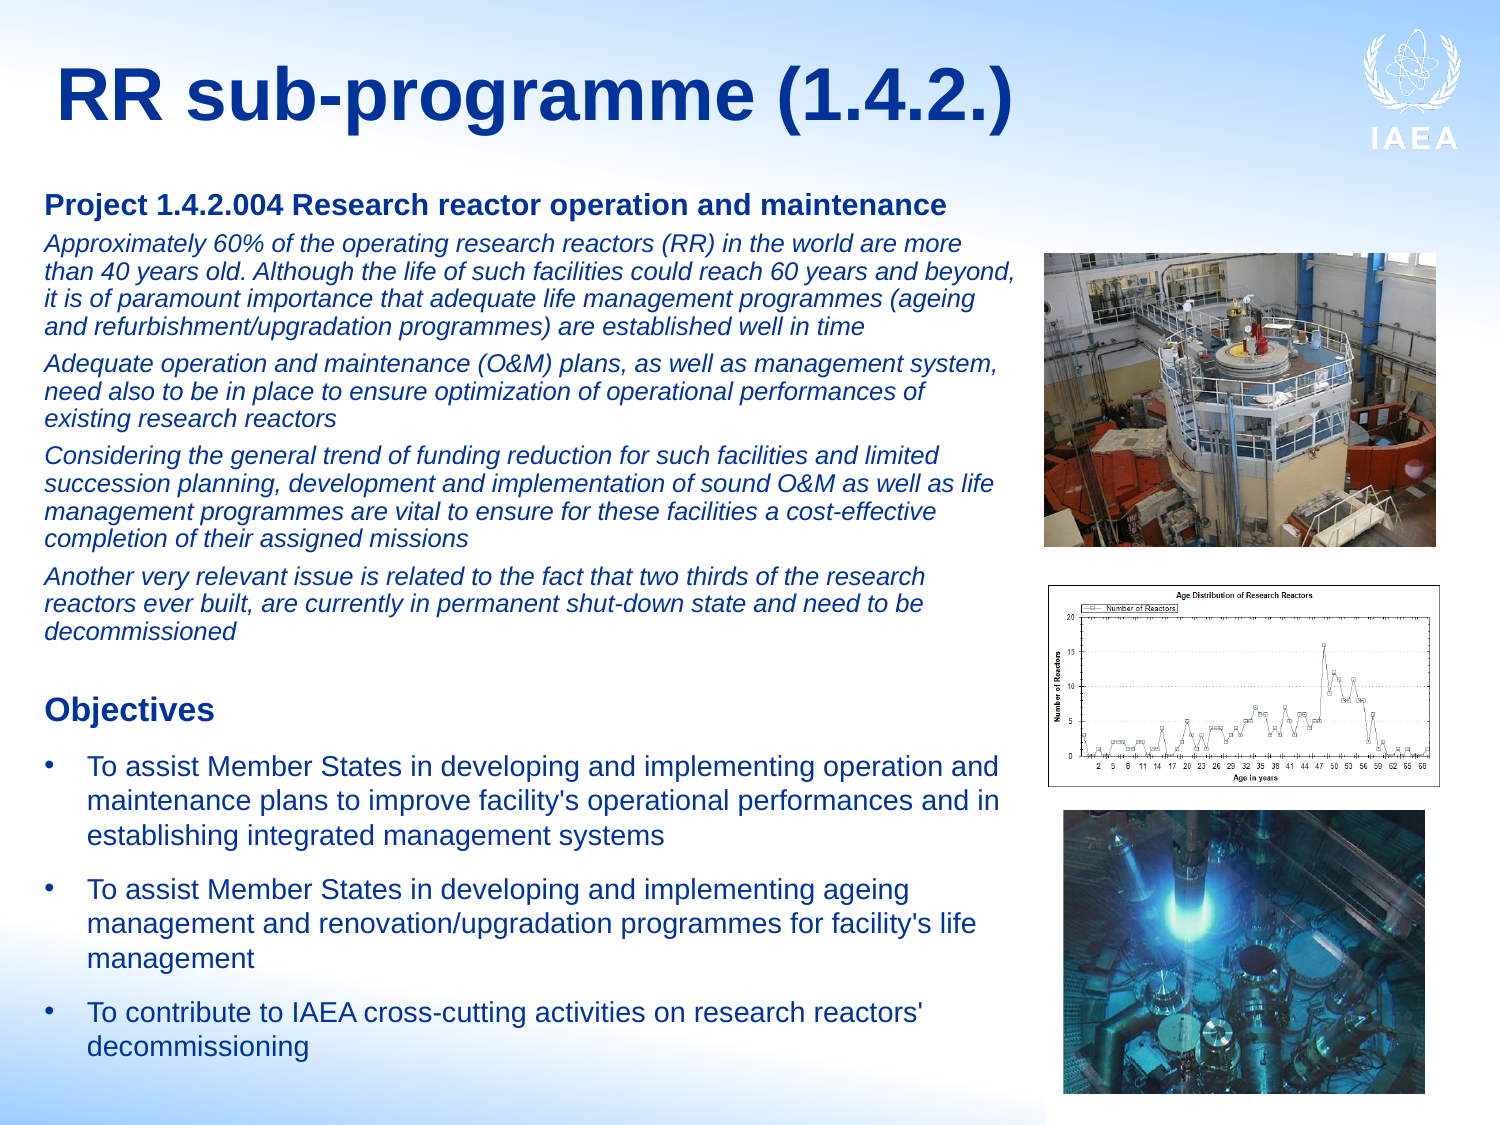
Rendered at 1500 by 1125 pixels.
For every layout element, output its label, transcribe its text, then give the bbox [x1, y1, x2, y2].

title RR sub-programme (1.4.2.) [41, 19, 1046, 161]
text_box Project 1.4.2.004 Research reactor operation and maintenance Approximately 60% of the operating research reactors (RR) in the world are more than 40 years old. Although the life of such facilities could reach 60 years and beyond, it is of paramount importance that adequate life management programmes (ageing and refurbishment/upgradation programmes) are established well in time Adequate operation and maintenance (O&M) plans, as well as management system, need also to be in place to ensure optimization of operational performances of existing research reactors Considering the general trend of funding reduction for such facilities and limited succession planning, development and implementation of sound O&M as well as life management programmes are vital to ensure for these facilities a cost-effective completion of their assigned missions Another very relevant issue is related to the fact that two thirds of the research reactors ever built, are currently in permanent shut-down state and need to be decommissioned Objectives To assist Member States in developing and implementing operation and maintenance plans to improve facility's operational performances and in establishing integrated management systems To assist Member States in developing and implementing ageing management and renovation/upgradation programmes for facility's life management To contribute to IAEA cross-cutting activities on research reactors' decommissioning [29, 184, 1034, 1071]
picture [1048, 585, 1440, 788]
picture [1063, 810, 1426, 1094]
picture [1044, 253, 1436, 547]
picture [1363, 29, 1461, 149]
